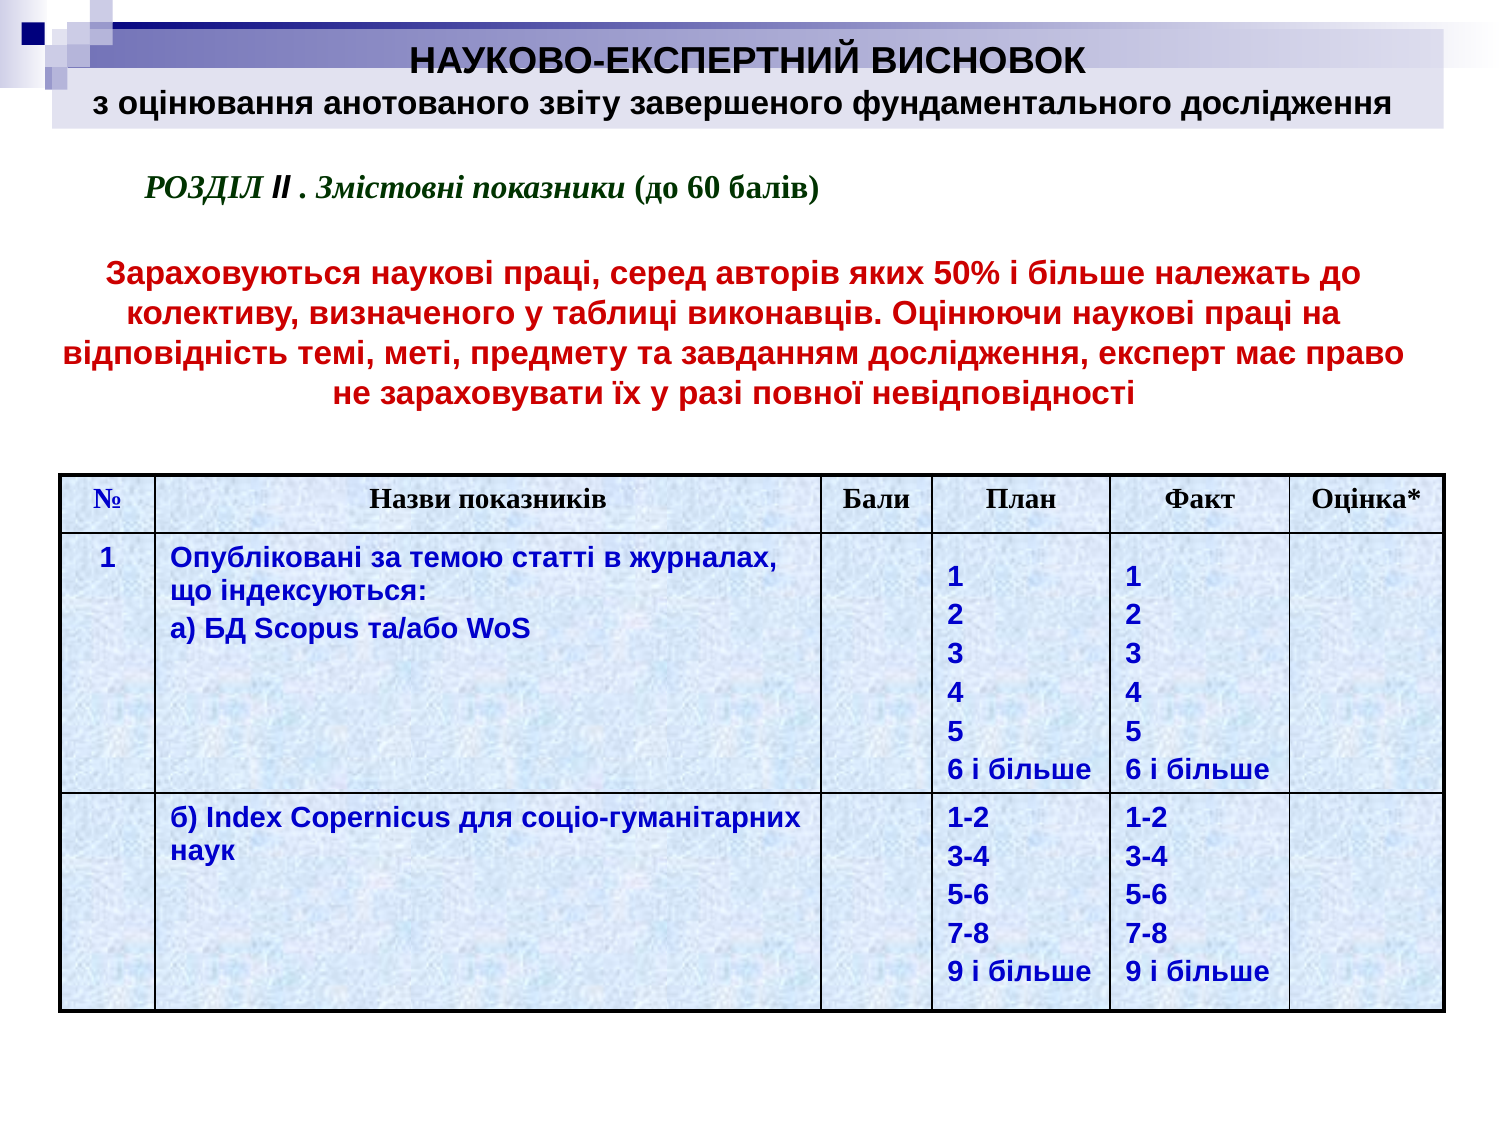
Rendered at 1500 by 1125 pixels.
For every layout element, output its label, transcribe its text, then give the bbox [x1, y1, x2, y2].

table_header Назви показників [156, 477, 820, 532]
table_cell [1290, 794, 1442, 1009]
table_cell [822, 534, 931, 792]
table_cell 1 2 3 4 5 6 і більше [933, 534, 1109, 792]
table_header № [62, 477, 154, 532]
table_header Бали [822, 477, 931, 532]
table_cell 1 2 3 4 5 6 і більше [1111, 534, 1289, 792]
table_cell 1-2 3-4 5-6 7-8 9 і більше [933, 794, 1109, 1009]
table_cell [62, 794, 154, 1009]
table_header Оцінка* [1290, 477, 1442, 532]
table_header Факт [1111, 477, 1289, 532]
table_cell [1290, 534, 1442, 792]
table_cell Опубліковані за темою статті в журналах, що індексуються: а) БД Scopus та/або WoS [156, 534, 820, 792]
table_cell 1-2 3-4 5-6 7-8 9 і більше [1111, 794, 1289, 1009]
text_box РОЗДІЛ ІІ . Змістовні показники (до 60 балів) [129, 158, 967, 213]
table_cell б) Index Сореrnicus для соціо-гуманітарних наук [156, 794, 820, 1009]
table_cell 1 [62, 534, 154, 792]
text_box НАУКОВО-ЕКСПЕРТНИЙ ВИСНОВОК з оцінювання анотованого звіту завершеного фундаментального дослідження [52, 29, 1444, 129]
text_box Зараховуються наукові праці, серед авторів яких 50% і більше належать до колективу, визначеного у таблиці виконавців. Оцінюючи наукові праці на відповідність темі, меті, предмету та завданням дослідження, експерт має право не зараховувати їх у разі повної невідповідності [39, 243, 1430, 419]
table_header План [933, 477, 1109, 532]
table_cell [822, 794, 931, 1009]
